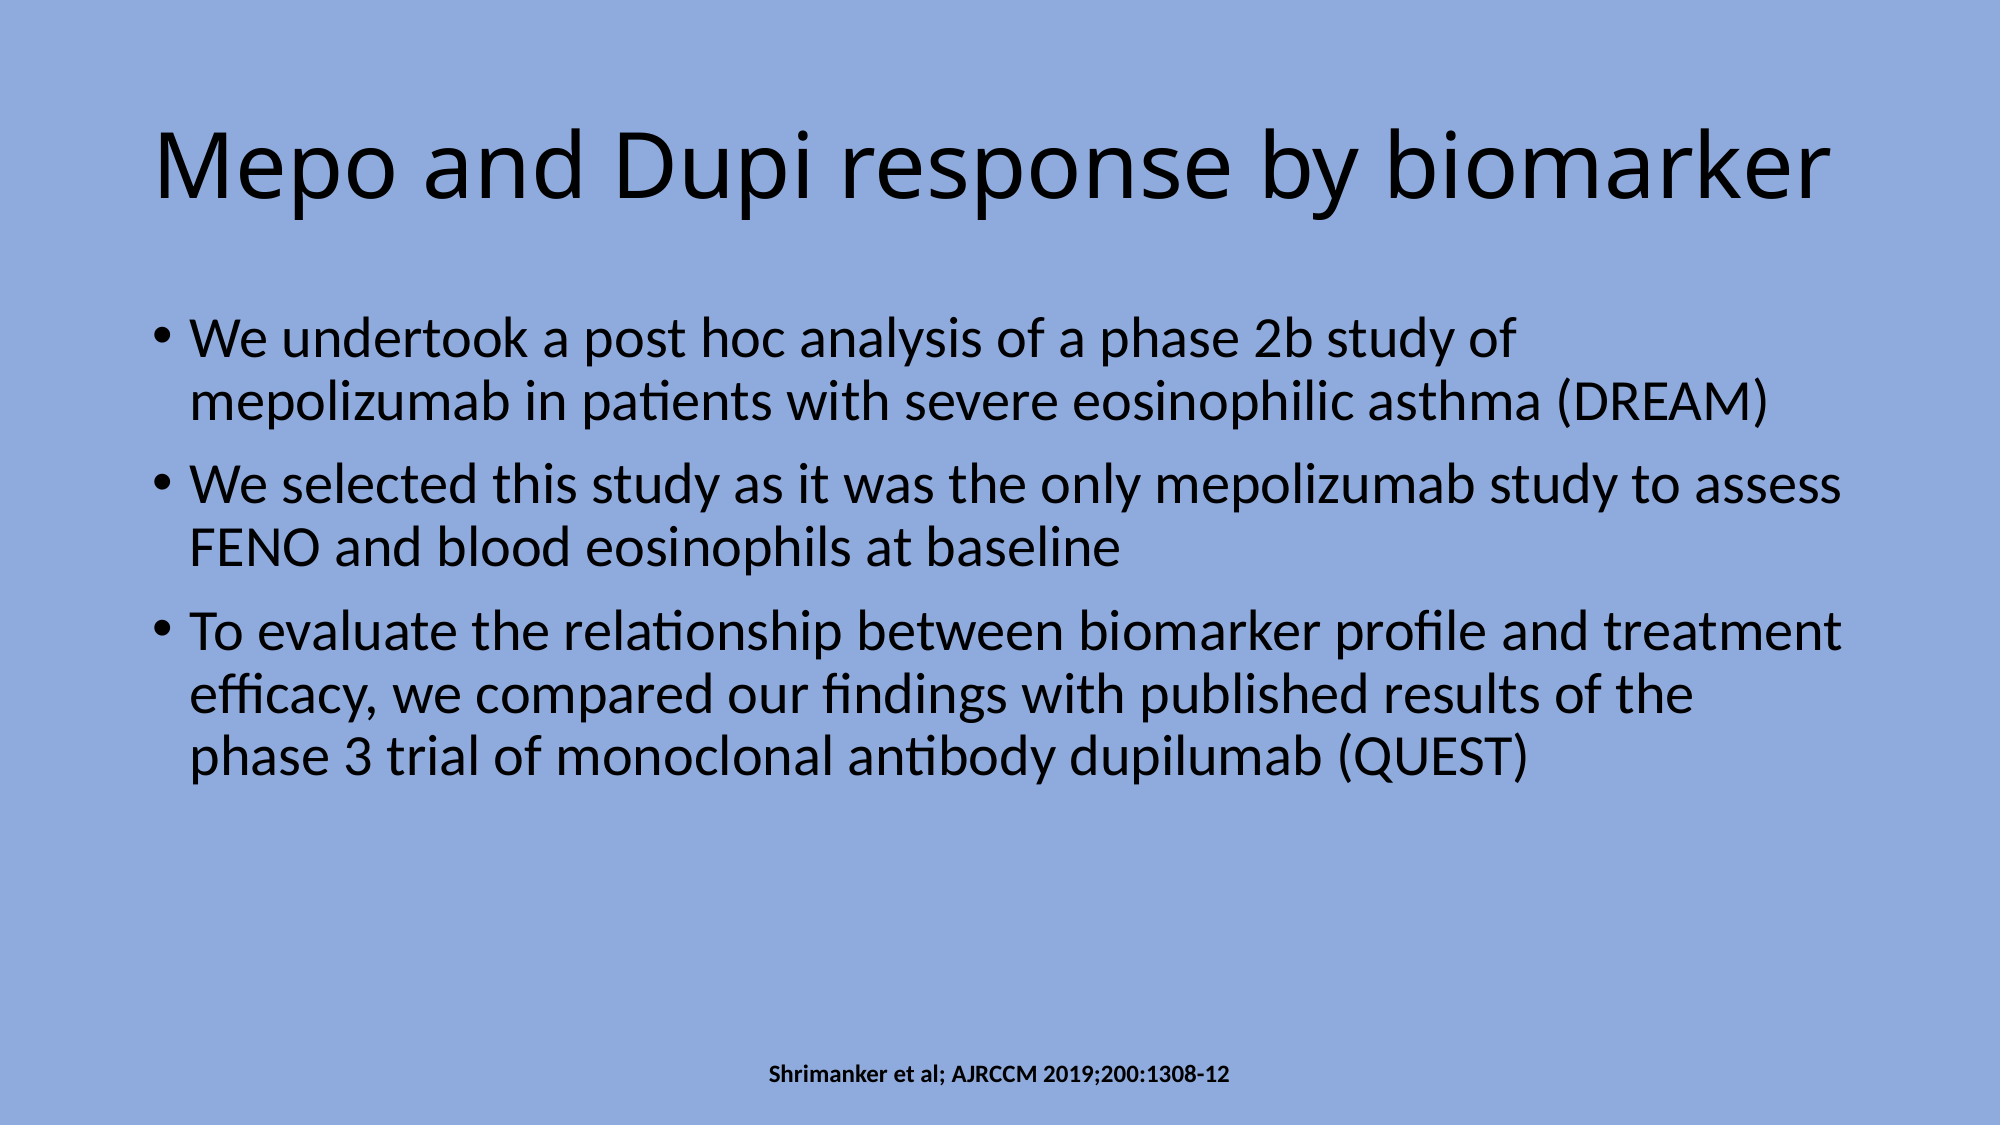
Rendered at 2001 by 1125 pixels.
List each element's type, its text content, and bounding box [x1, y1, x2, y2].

footer Shrimanker et al; AJRCCM 2019;200:1308-12 [662, 1042, 1338, 1103]
list We undertook a post hoc analysis of a phase 2b study of mepolizumab in patients with severe eosinophilic asthma (DREAM) We selected this study as it was the only mepolizumab study to assess FENO and blood eosinophils at baseline To evaluate the relationship between biomarker profile and treatment efficacy, we compared our findings with published results of the phase 3 trial of monoclonal antibody dupilumab (QUEST) [137, 299, 1863, 1014]
title Mepo and Dupi response by biomarker [137, 59, 1863, 278]
